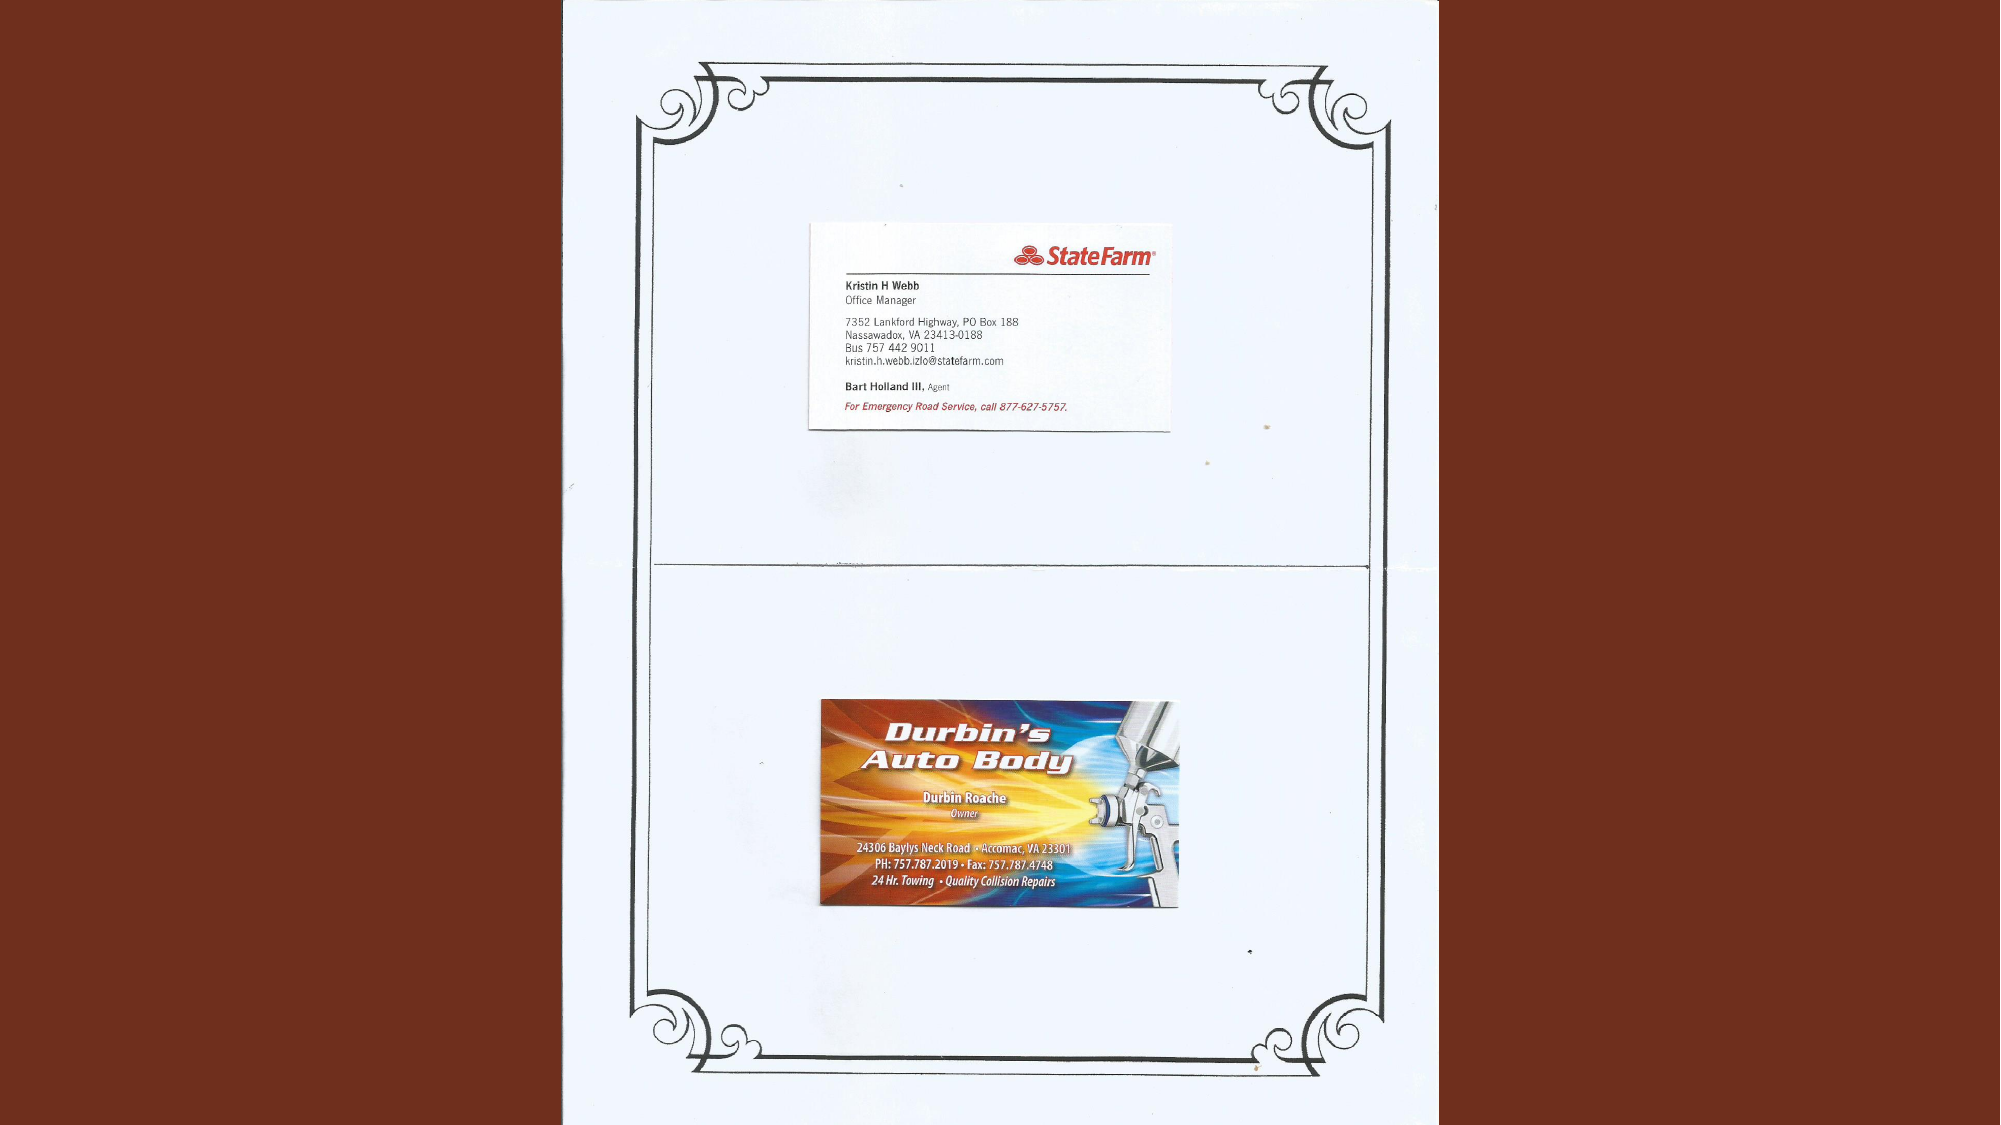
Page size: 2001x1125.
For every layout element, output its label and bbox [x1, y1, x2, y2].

picture [561, 0, 1439, 1125]
